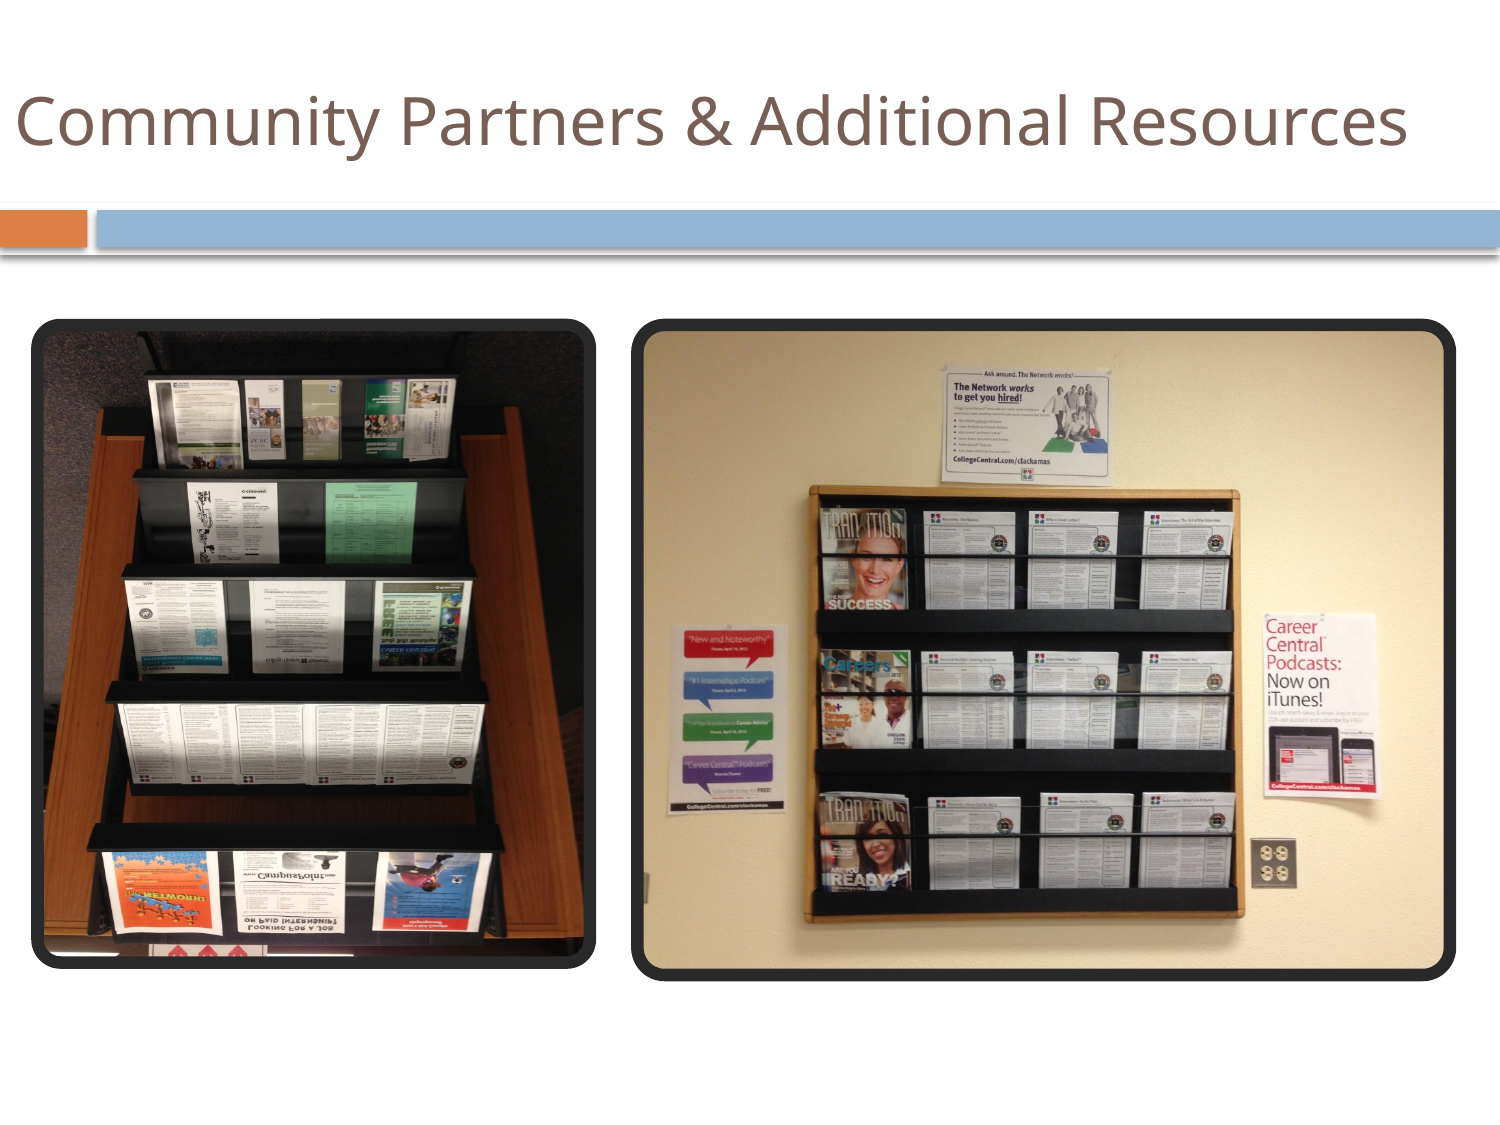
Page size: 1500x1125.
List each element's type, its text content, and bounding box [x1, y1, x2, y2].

picture [0, 332, 633, 956]
picture [637, 324, 1451, 976]
title Community Partners & Additional Resources [0, 37, 1475, 200]
